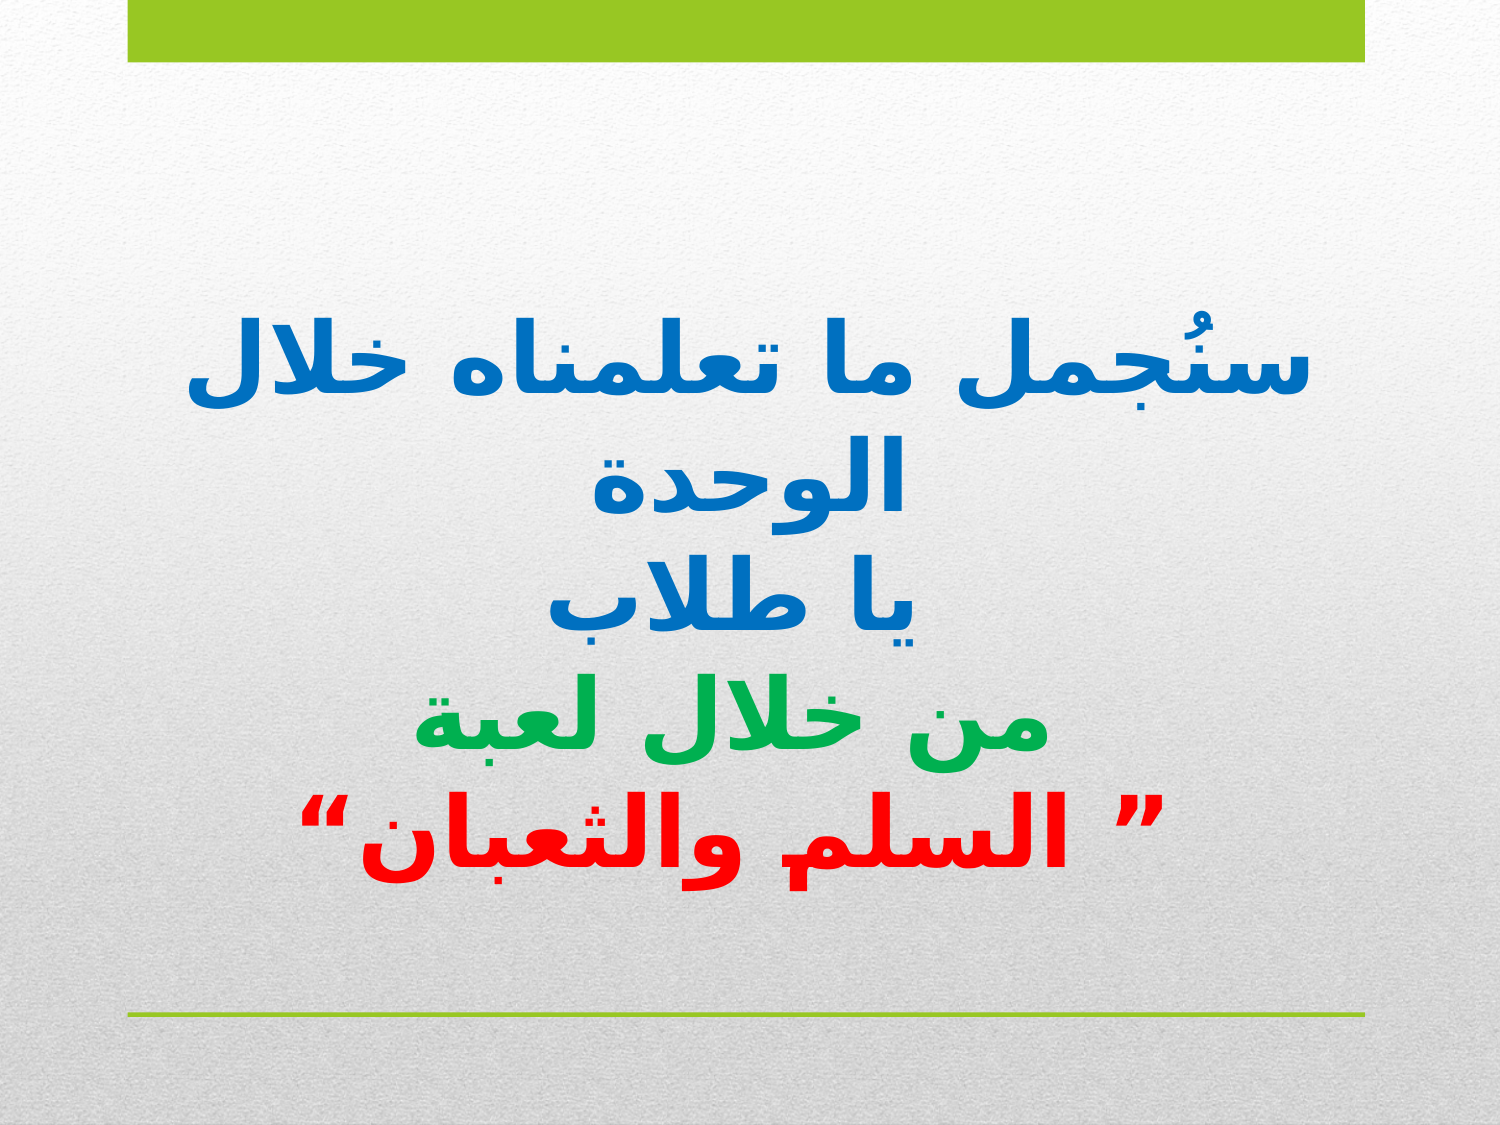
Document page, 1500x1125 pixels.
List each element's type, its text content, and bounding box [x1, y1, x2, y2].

title سنُجمل ما تعلمناه خلال الوحدة يا طلاب من خلال لعبة ” السلم والثعبان“ [0, 281, 1500, 896]
